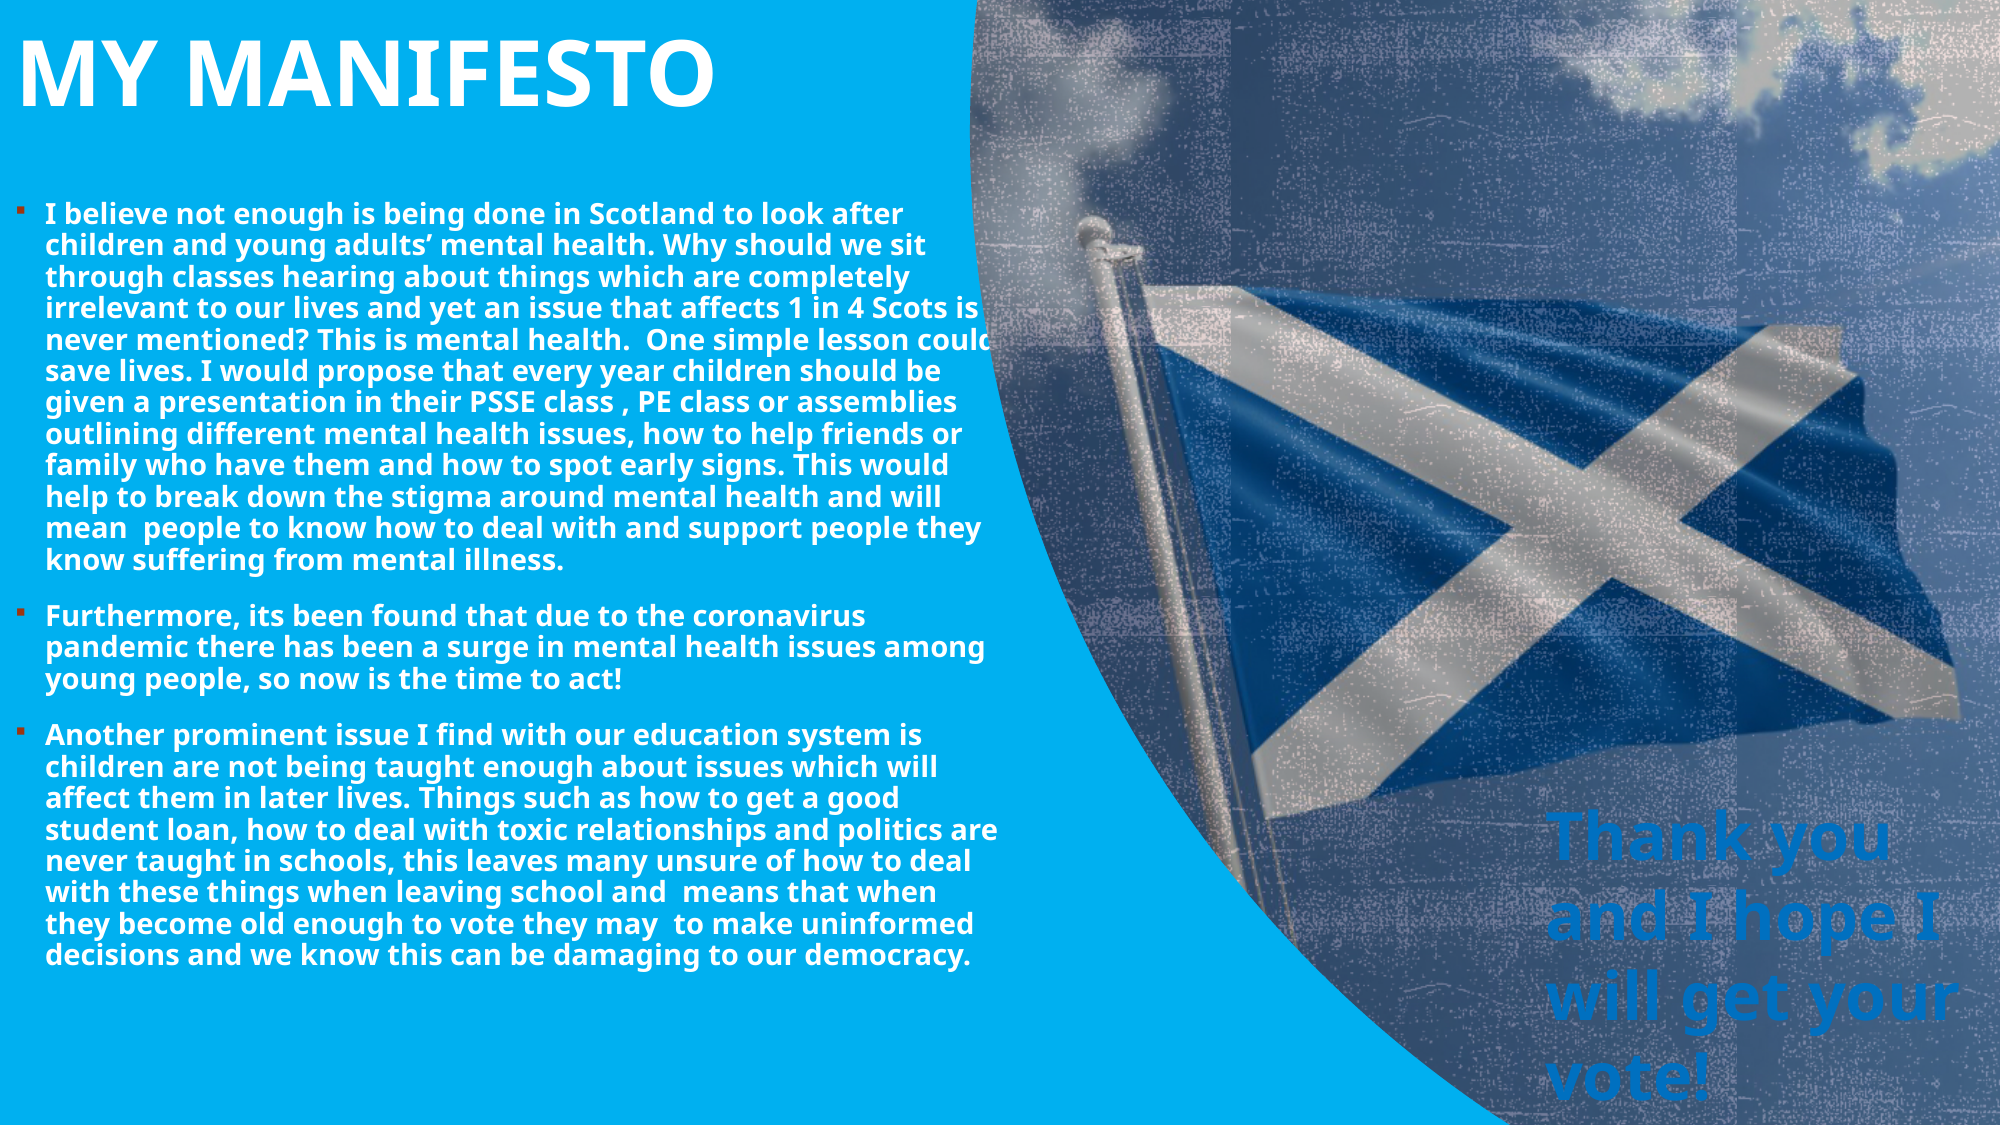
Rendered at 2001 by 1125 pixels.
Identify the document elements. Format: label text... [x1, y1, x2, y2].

picture [983, 824, 996, 840]
picture [973, 824, 980, 839]
picture [973, 641, 983, 663]
list I believe not enough is being done in Scotland to look after children and young adults’ mental health. Why should we sit through classes hearing about things which are completely irrelevant to our lives and yet an issue that affects 1 in 4 Scots is never mentioned? This is mental health. One simple lesson could save lives. I would propose that every year children should be given a presentation in their PSSE class , PE class or assemblies outlining different mental health issues, how to help friends or family who have them and how to spot early signs. This would help to break down the stigma around mental health and will mean people to know how to deal with and support people they know suffering from mental illness. Furthermore, its been found that due to the coronavirus pandemic there has been a surge in mental health issues among young people, so now is the time to act! Another prominent issue I find with our education system is children are not being taught enough about issues which will affect them in later lives. Things such as how to get a good student loan, how to deal with toxic relationships and politics are never taught in schools, this leaves many unsure of how to deal with these things when leaving school and means that when they become old enough to vote they may to make uninformed decisions and we know this can be damaging to our democracy. [0, 191, 969, 1008]
picture [973, 523, 980, 540]
title My manifesto [0, 0, 969, 191]
picture [973, 3, 1997, 1123]
